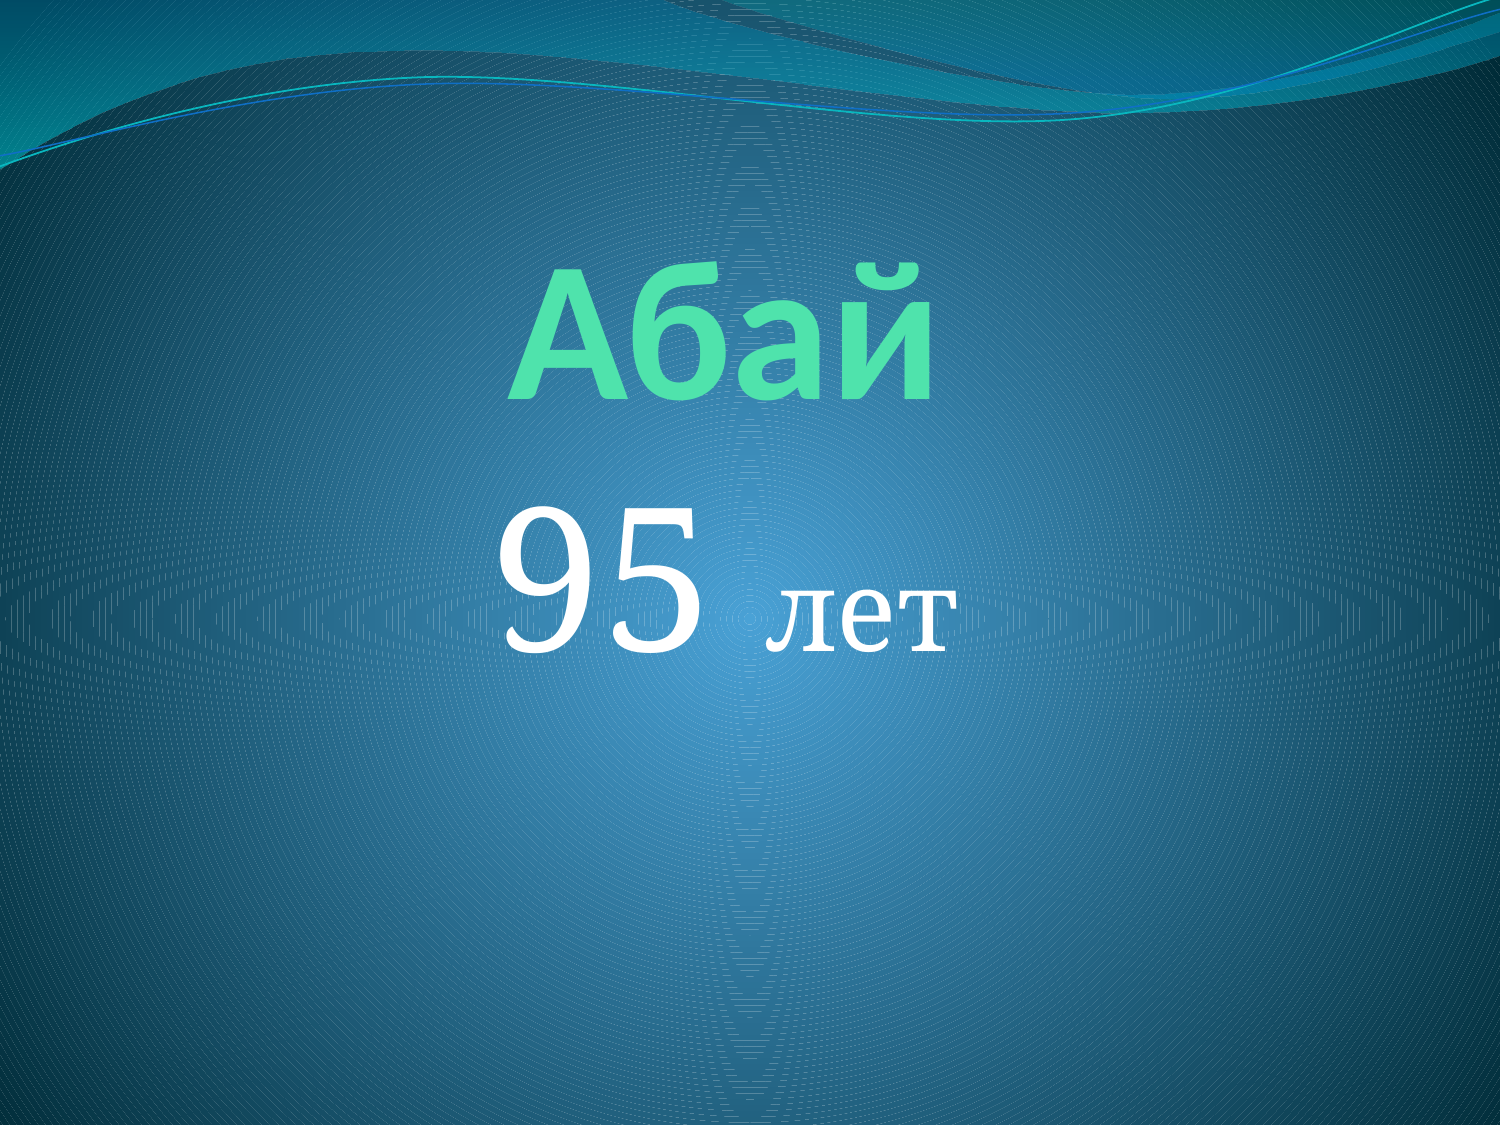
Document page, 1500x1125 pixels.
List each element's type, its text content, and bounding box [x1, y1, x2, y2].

list 95 лет [86, 443, 1362, 692]
title Абай [86, 216, 1362, 440]
